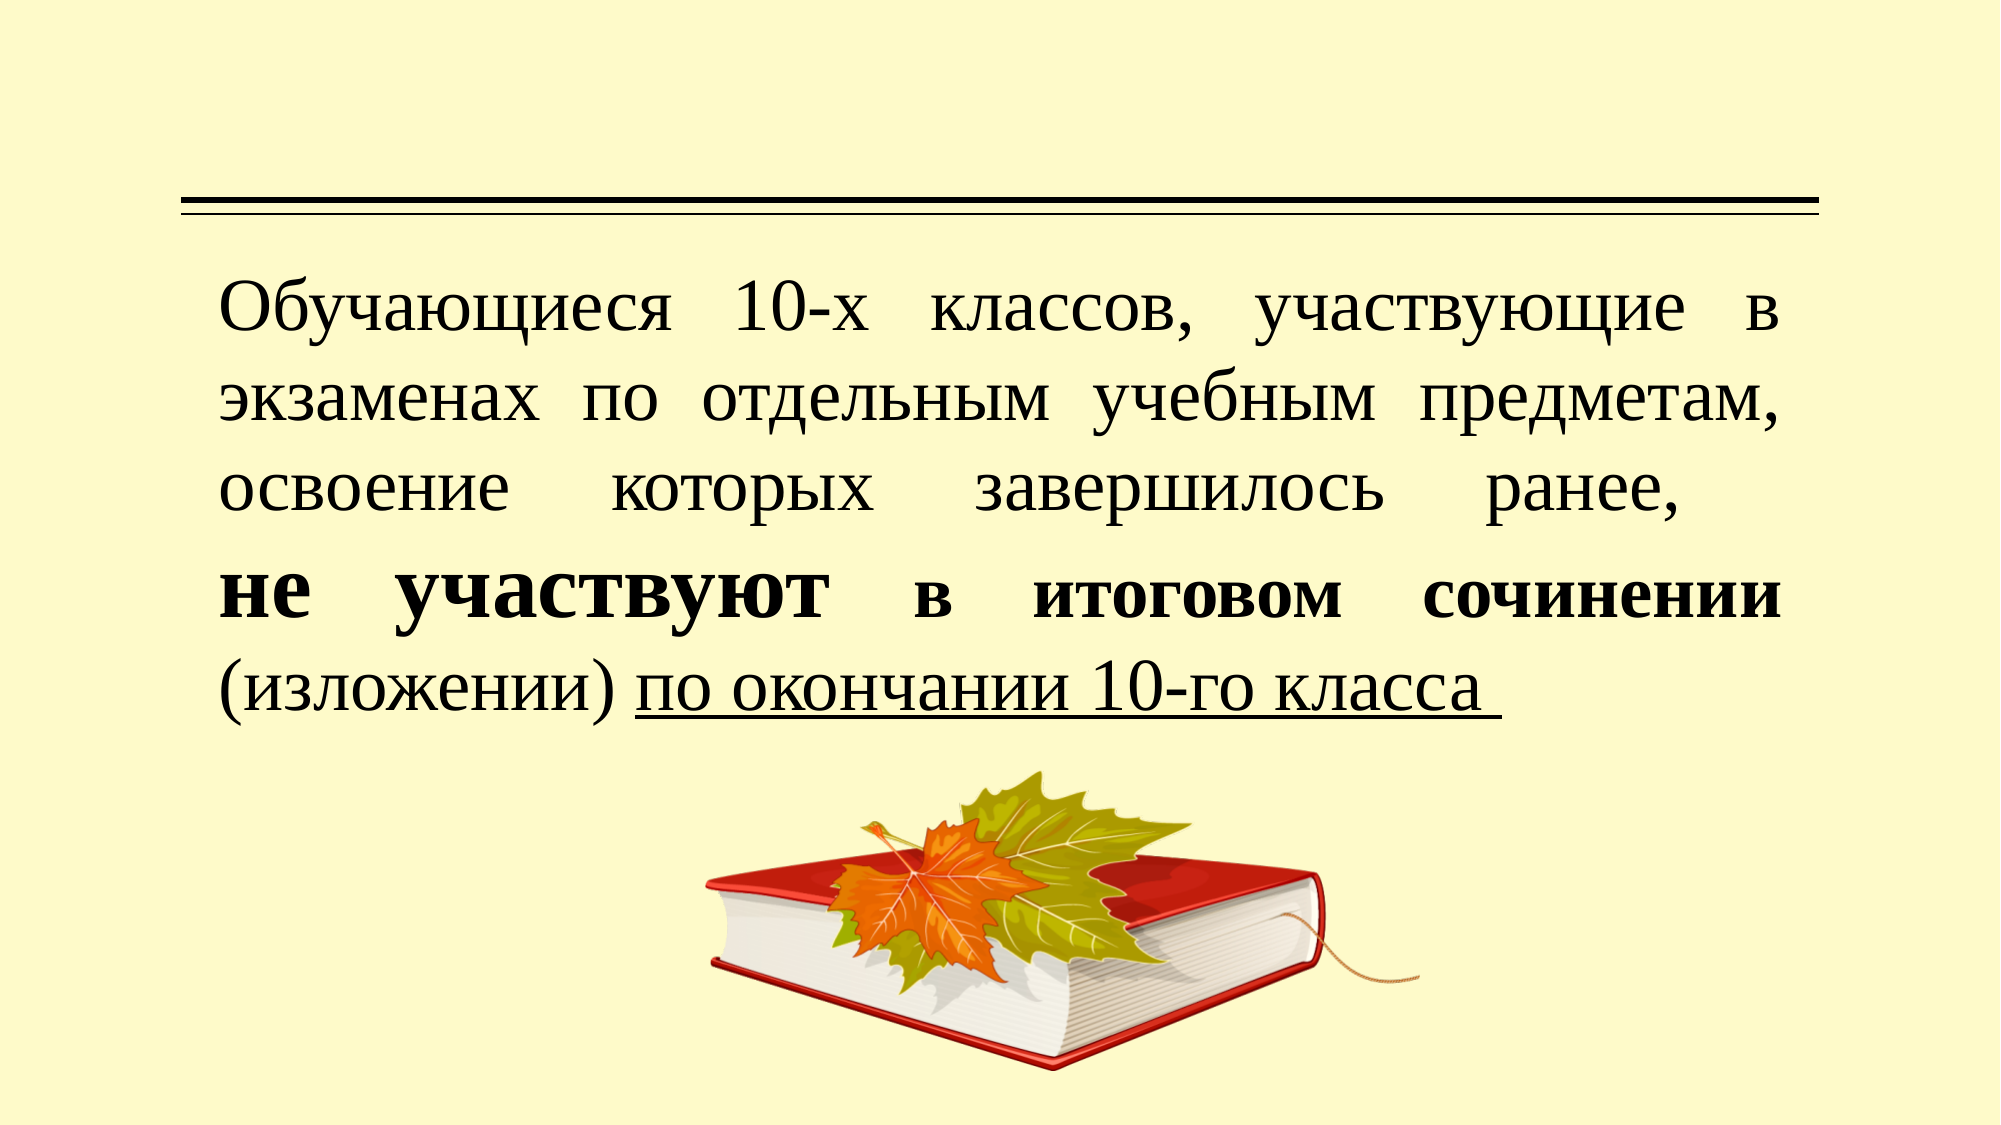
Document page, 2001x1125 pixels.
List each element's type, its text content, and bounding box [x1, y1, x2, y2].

text_box Обучающиеся 10-х классов, участвующие в экзаменах по отдельным учебным предметам, освоение которых завершилось ранее, не участвуют в итоговом сочинении (изложении) по окончании 10-го класса [203, 248, 1798, 734]
picture [705, 770, 1420, 1071]
